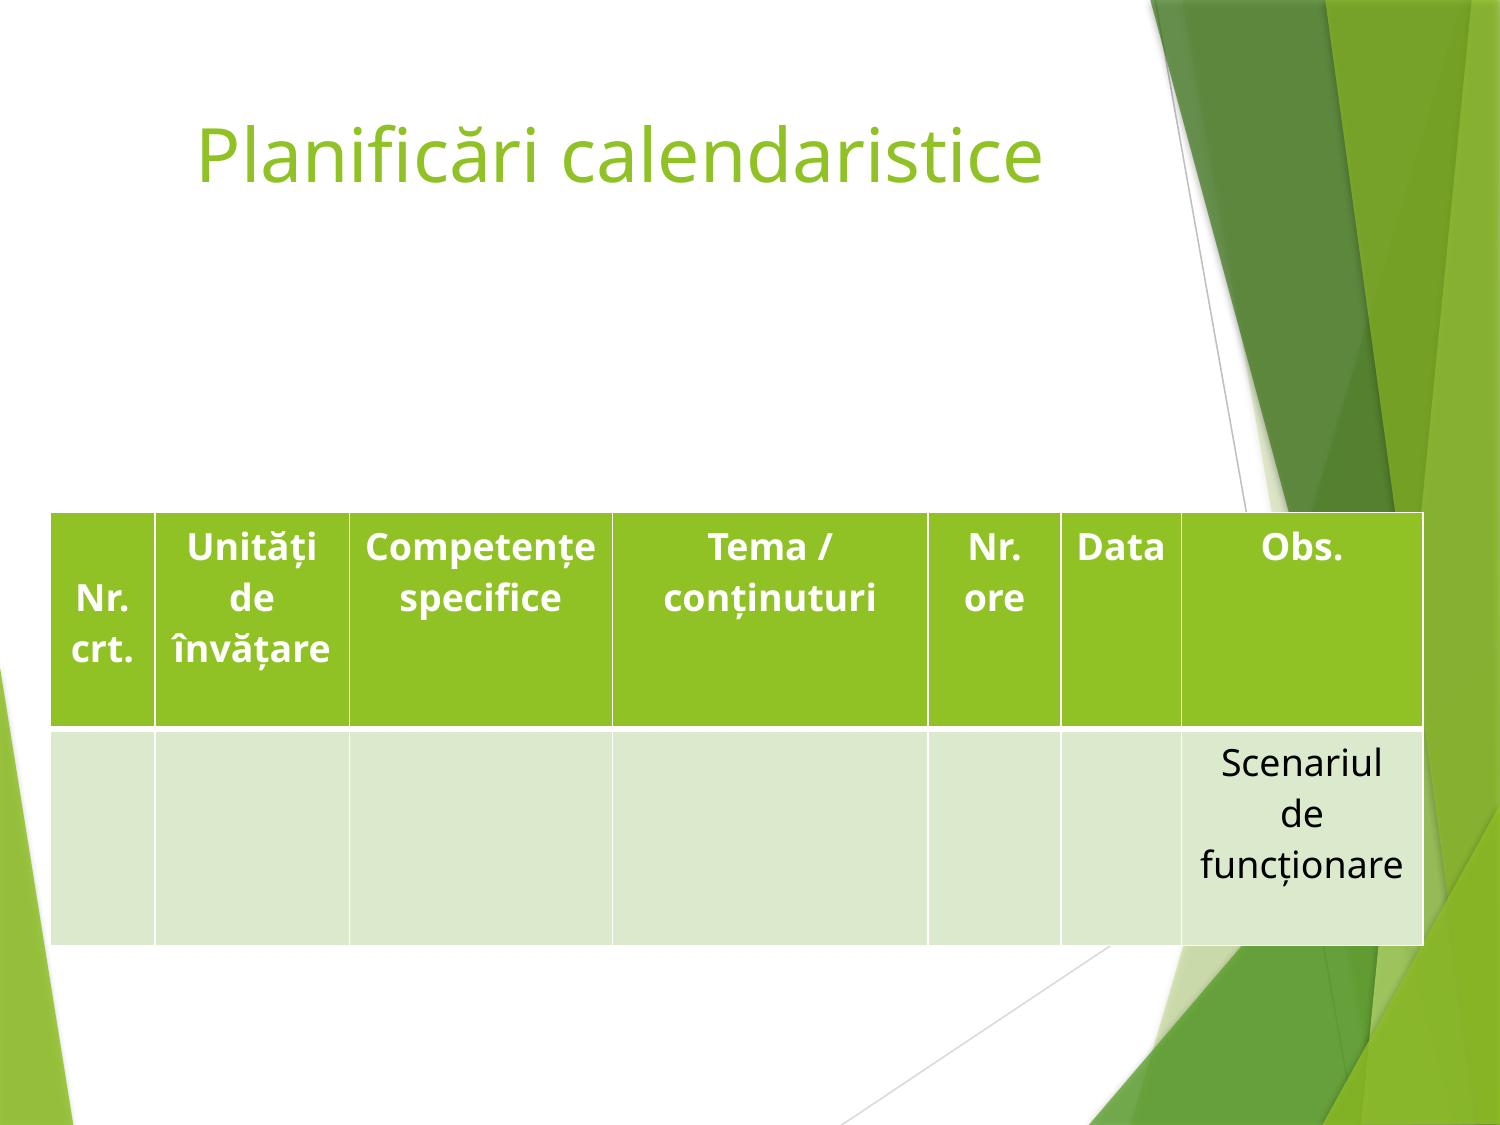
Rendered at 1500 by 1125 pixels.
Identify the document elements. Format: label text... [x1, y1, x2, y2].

table_cell [1062, 732, 1181, 945]
table_cell [613, 732, 927, 945]
table_header Tema / conținuturi [613, 513, 927, 726]
table_cell [929, 732, 1060, 945]
table_header Unități de învățare [156, 513, 349, 726]
table_cell [51, 732, 154, 945]
table_cell [156, 732, 349, 945]
title Planificări calendaristice [99, 99, 1142, 317]
table_header Nr. ore [929, 513, 1060, 726]
table_cell Scenariul de funcționare [1182, 732, 1422, 945]
table_cell [350, 732, 612, 945]
table_header Data [1062, 513, 1181, 726]
table_header Obs. [1182, 513, 1422, 726]
table_header Nr. crt. [51, 513, 154, 726]
table_header Competențe specifice [350, 513, 612, 726]
